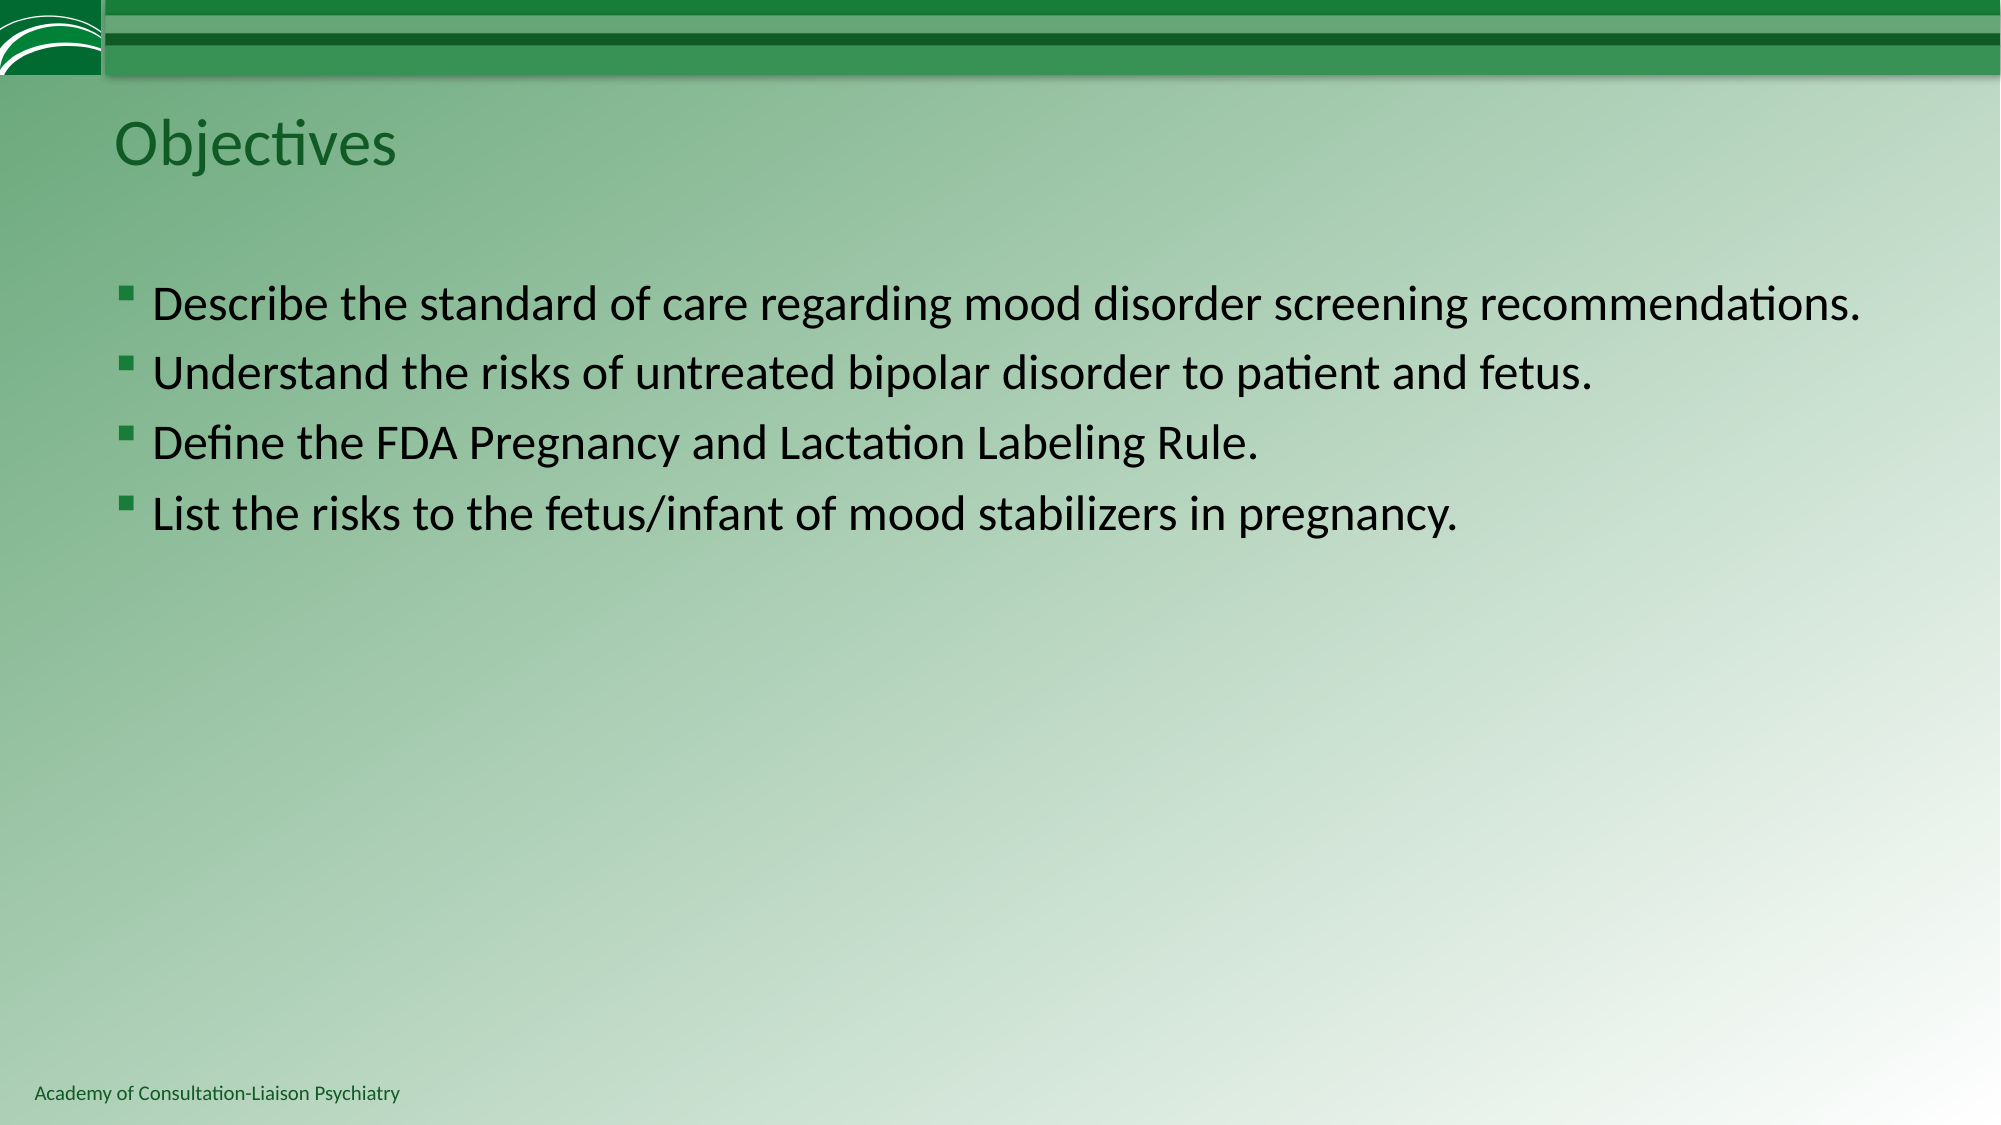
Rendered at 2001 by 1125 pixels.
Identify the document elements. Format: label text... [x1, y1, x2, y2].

list Describe the standard of care regarding mood disorder screening recommendations. Understand the risks of untreated bipolar disorder to patient and fetus. Define the FDA Pregnancy and Lactation Labeling Rule. List the risks to the fetus/infant of mood stabilizers in pregnancy. [99, 262, 1900, 1005]
title Objectives [99, 45, 1900, 233]
picture [0, 0, 101, 75]
